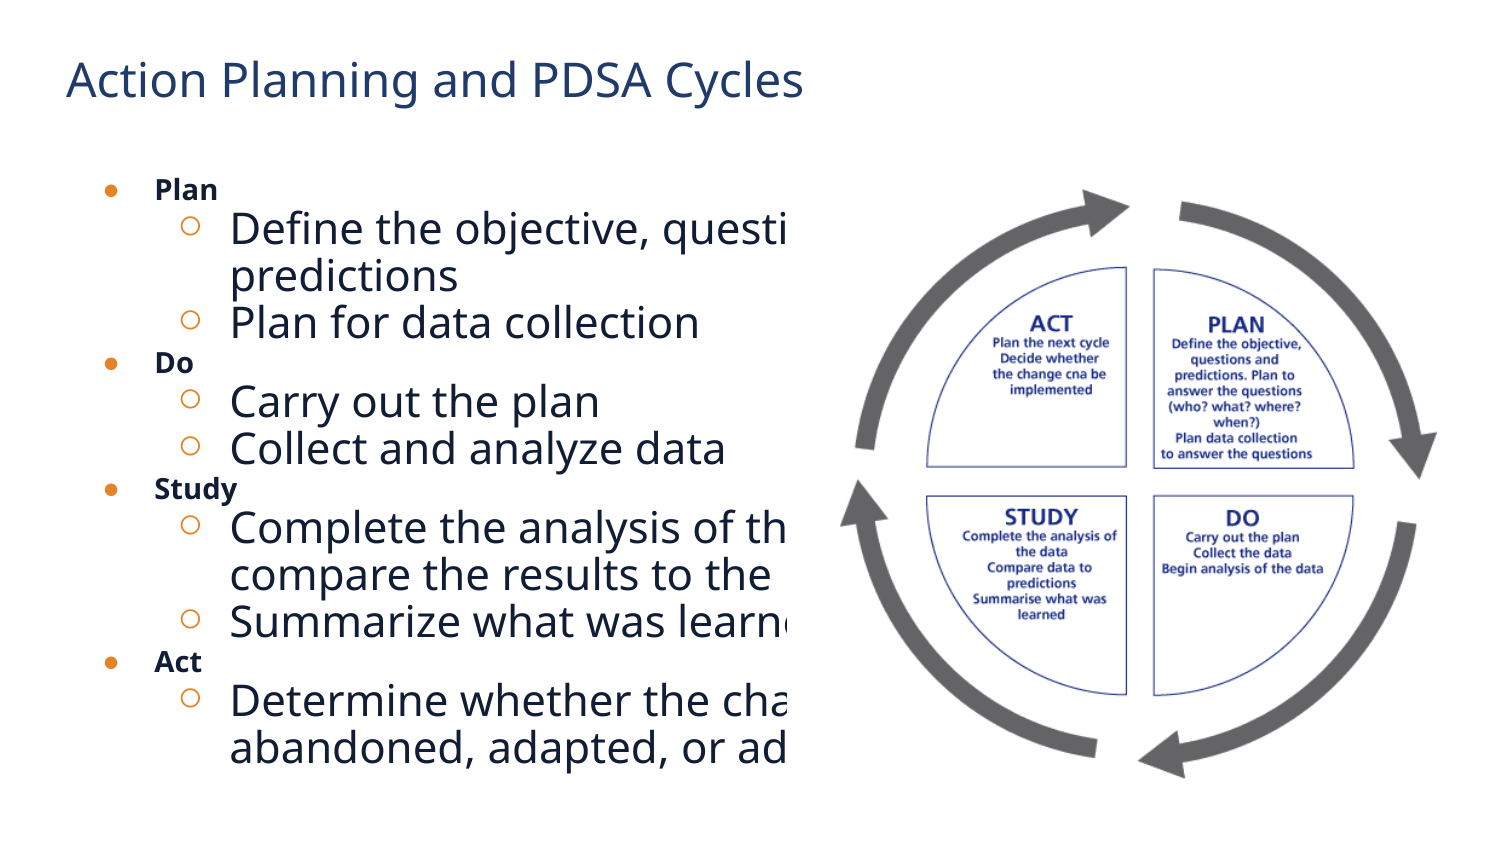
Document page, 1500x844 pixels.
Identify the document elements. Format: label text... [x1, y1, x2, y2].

title Action Planning and PDSA Cycles [51, 51, 1449, 123]
picture [787, 173, 1489, 794]
list Plan Define the objective, questions, and predictions Plan for data collection Do Carry out the plan Collect and analyze data Study Complete the analysis of the data and compare the results to the predictions Summarize what was learned Act Determine whether the change will be abandoned, adapted, or adopted [64, 160, 1462, 753]
